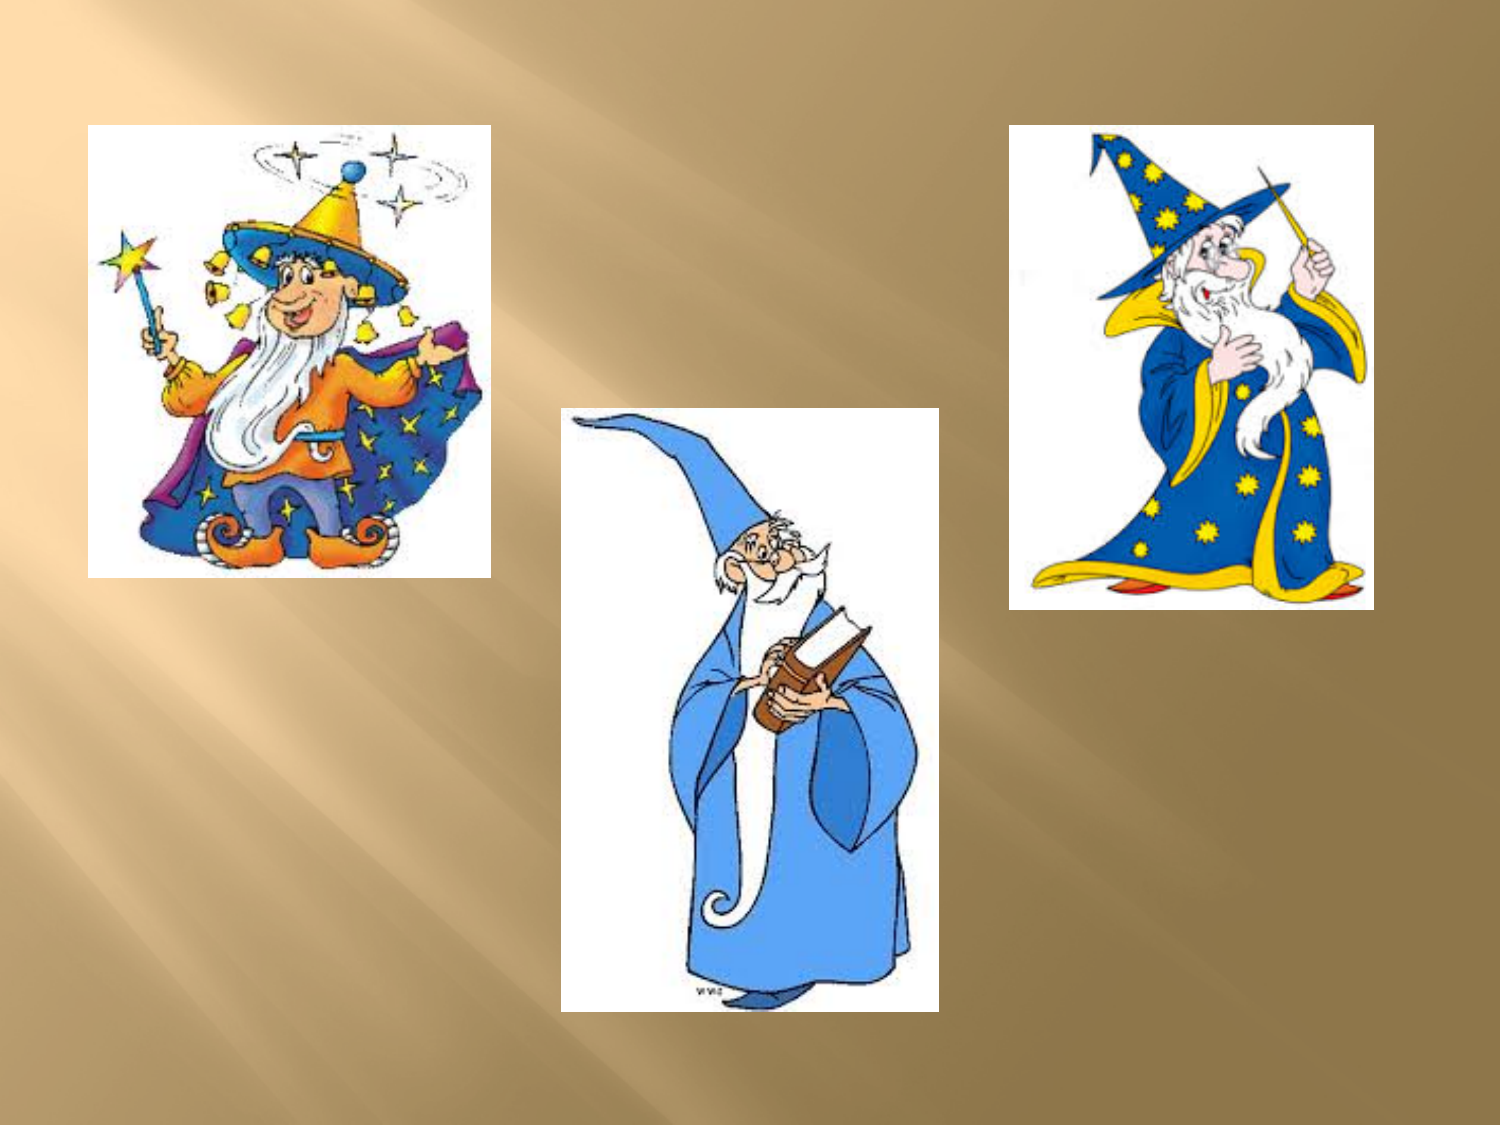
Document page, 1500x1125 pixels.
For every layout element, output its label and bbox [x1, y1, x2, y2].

picture [88, 125, 491, 578]
list [1009, 125, 1374, 610]
picture [560, 408, 940, 1013]
